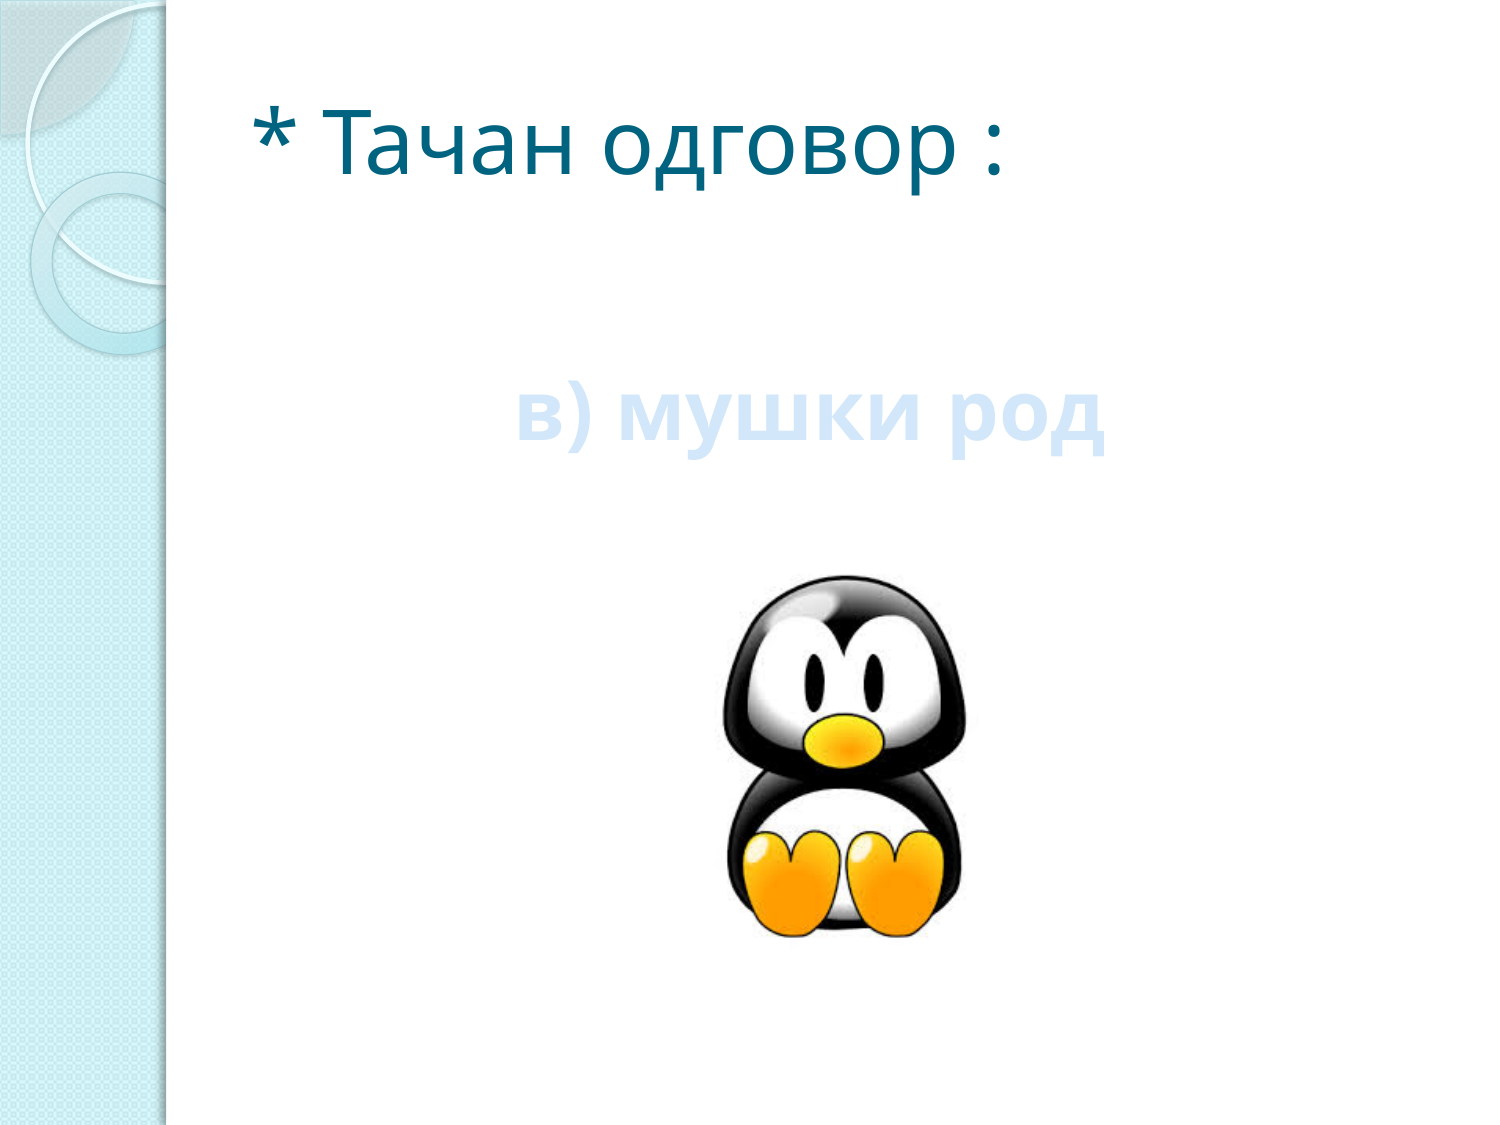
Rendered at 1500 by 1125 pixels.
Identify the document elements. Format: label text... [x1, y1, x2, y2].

text_box в) мушки род [498, 349, 1122, 465]
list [690, 562, 999, 963]
title * Тачан одговор : [235, 45, 1466, 233]
